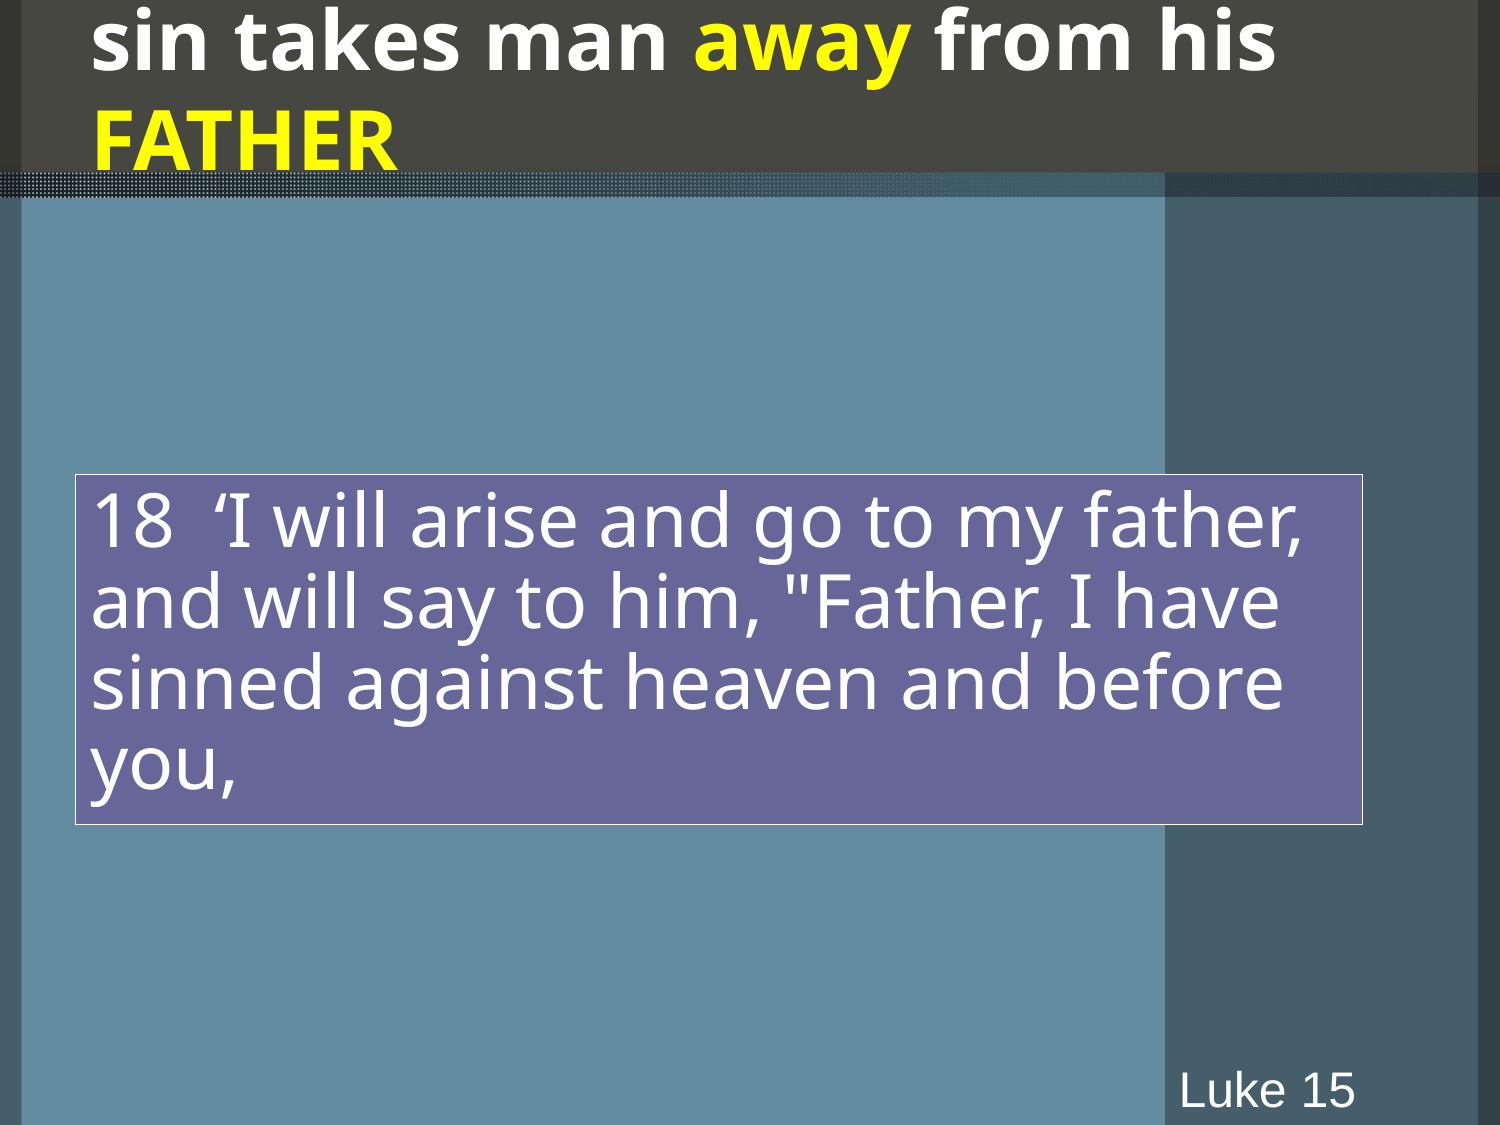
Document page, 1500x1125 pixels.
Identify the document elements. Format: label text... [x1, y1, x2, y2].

list 18 ‘I will arise and go to my father, and will say to him, "Father, I have sinned against heaven and before you, [75, 474, 1363, 825]
picture [0, 0, 1500, 1125]
text_box Luke 15 [1163, 1049, 1372, 1125]
title sin takes man away from his FATHER [75, 0, 1425, 175]
